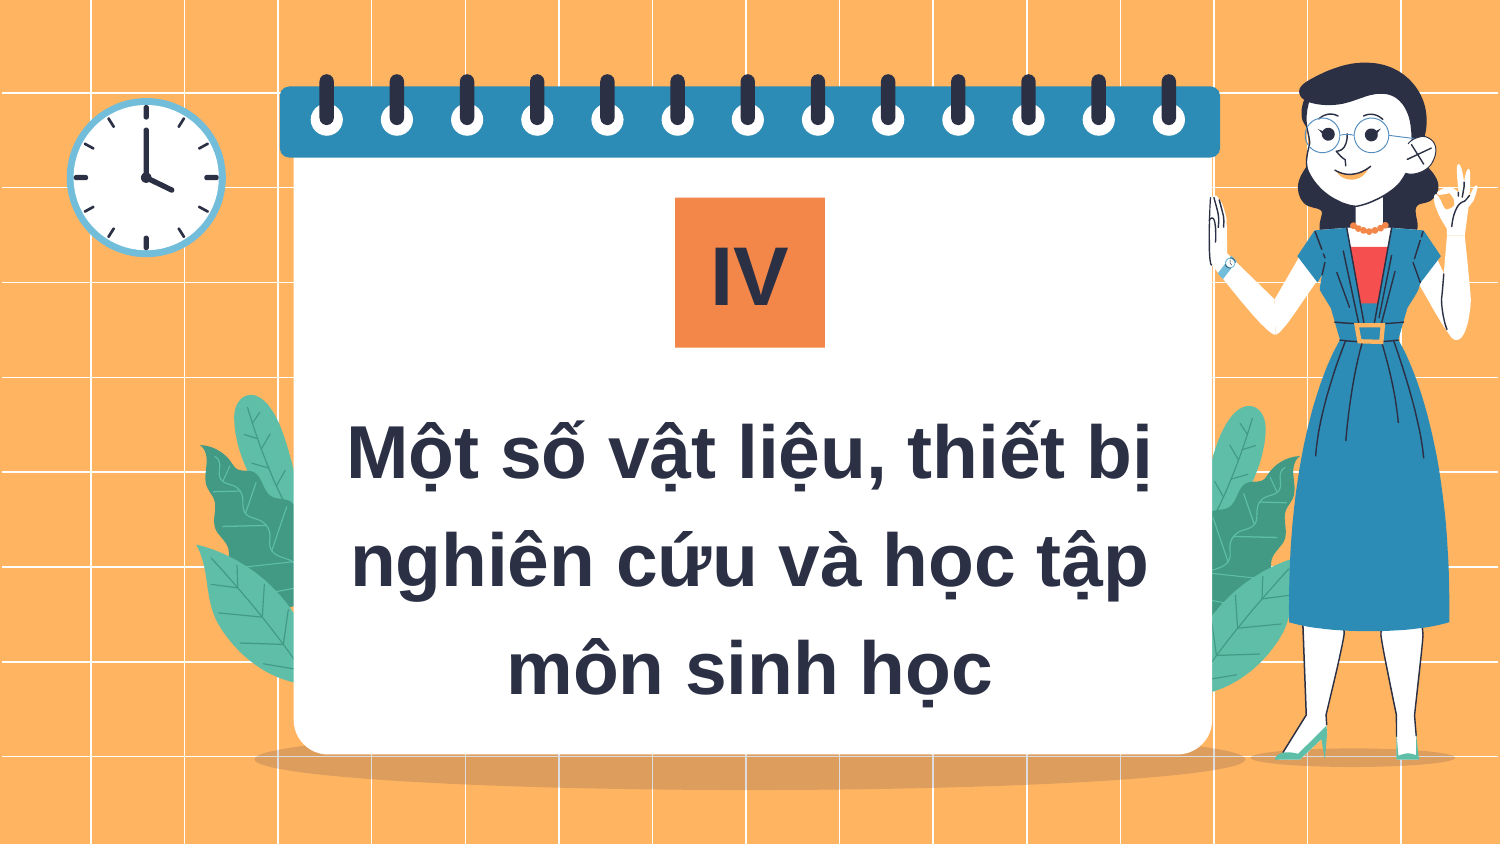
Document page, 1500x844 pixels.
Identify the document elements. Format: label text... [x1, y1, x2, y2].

title IV [675, 197, 825, 348]
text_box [1208, 62, 1478, 768]
title Một số vật liệu, thiết bị nghiên cứu và học tập môn sinh học [310, 478, 1190, 617]
